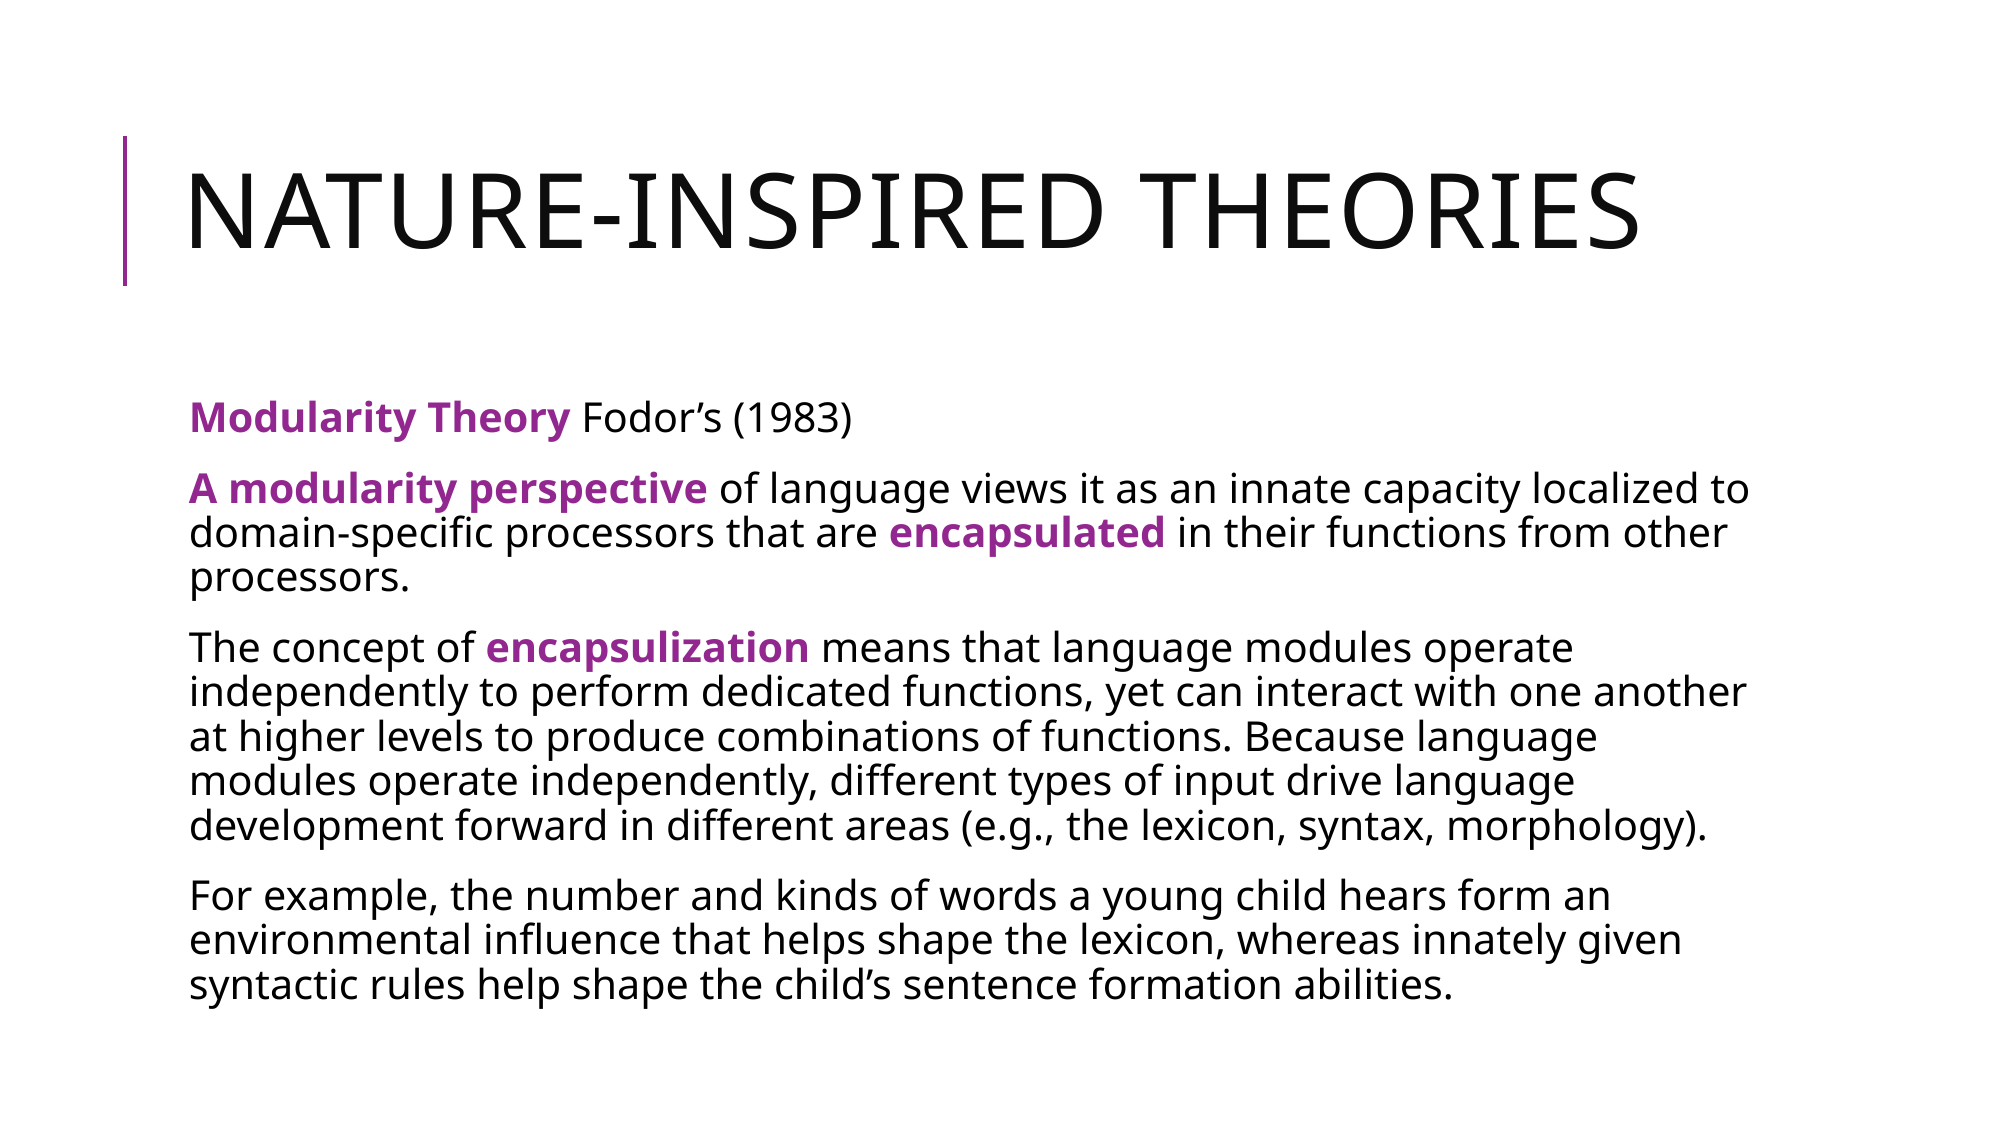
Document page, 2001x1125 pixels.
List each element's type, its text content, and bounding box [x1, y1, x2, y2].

title nature-Inspired Theories [168, 96, 1763, 313]
list Modularity Theory Fodor’s (1983) A modularity perspective of language views it as an innate capacity localized to domain-specific processors that are encapsulated in their functions from other processors. The concept of encapsulization means that language modules operate independently to perform dedicated functions, yet can interact with one another at higher levels to produce combinations of functions. Because language modules operate independently, different types of input drive language development forward in different areas (e.g., the lexicon, syntax, morphology). For example, the number and kinds of words a young child hears form an environmental influence that helps shape the lexicon, whereas innately given syntactic rules help shape the child’s sentence formation abilities. [168, 313, 1763, 1035]
